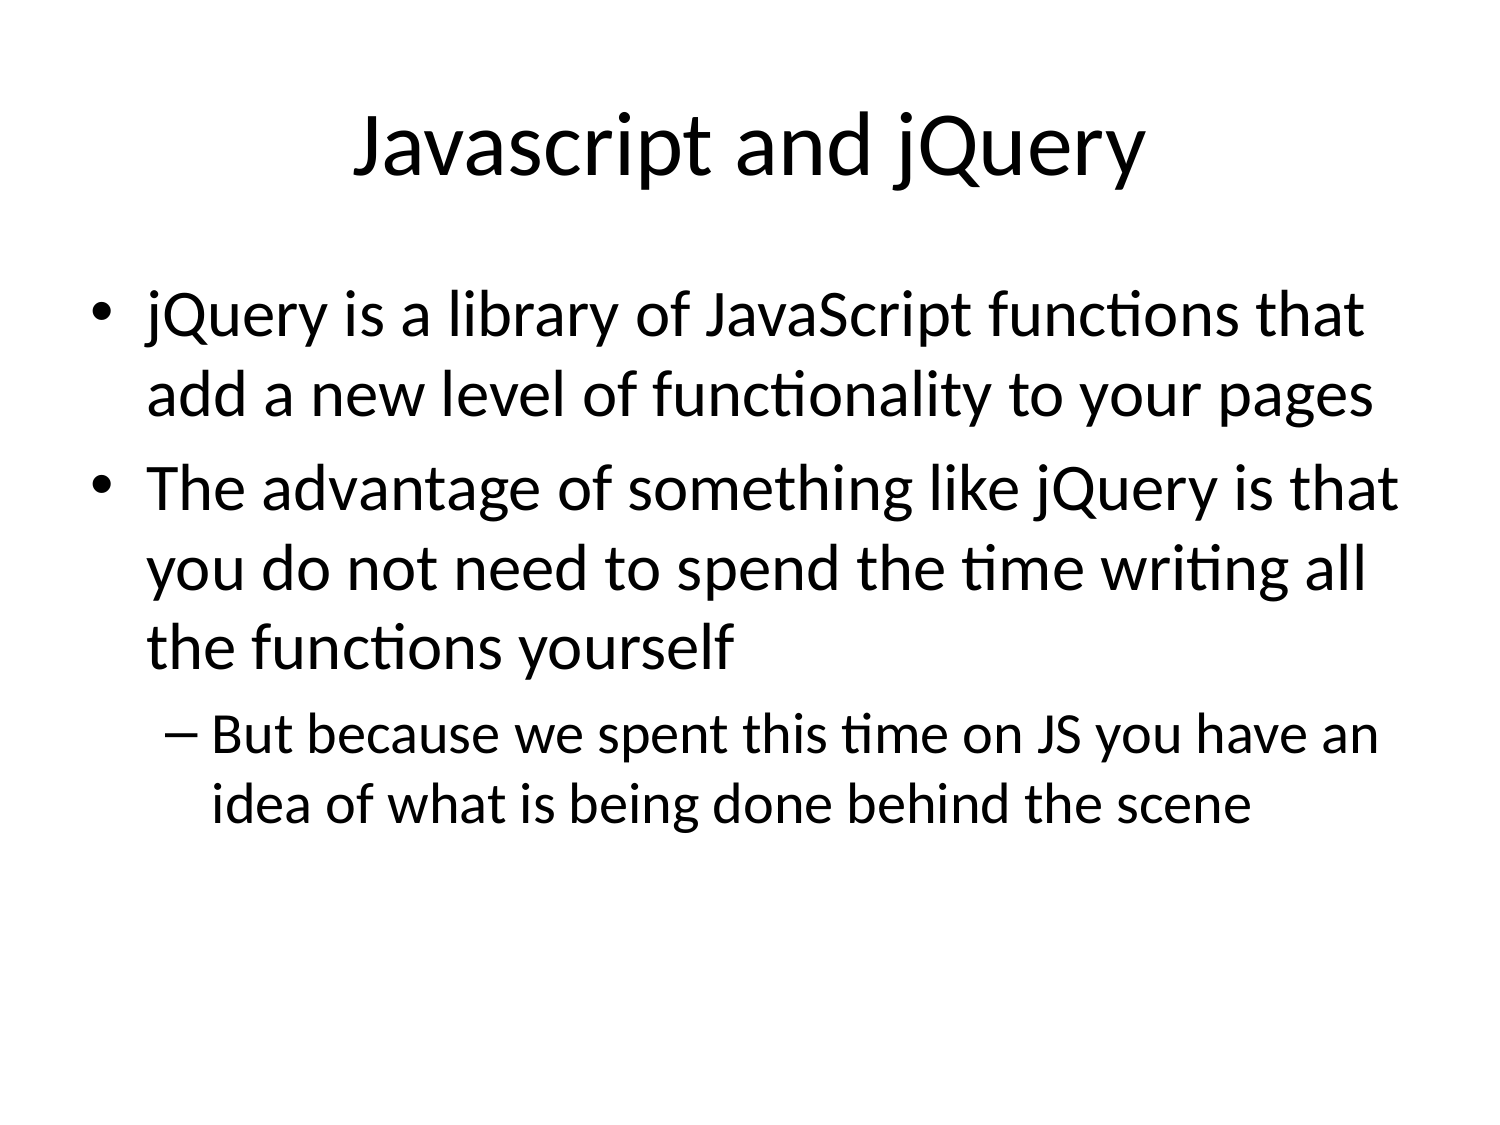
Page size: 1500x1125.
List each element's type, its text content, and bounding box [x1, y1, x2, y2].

list jQuery is a library of JavaScript functions that add a new level of functionality to your pages The advantage of something like jQuery is that you do not need to spend the time writing all the functions yourself But because we spent this time on JS you have an idea of what is being done behind the scene [75, 262, 1425, 1005]
title Javascript and jQuery [75, 45, 1425, 233]
